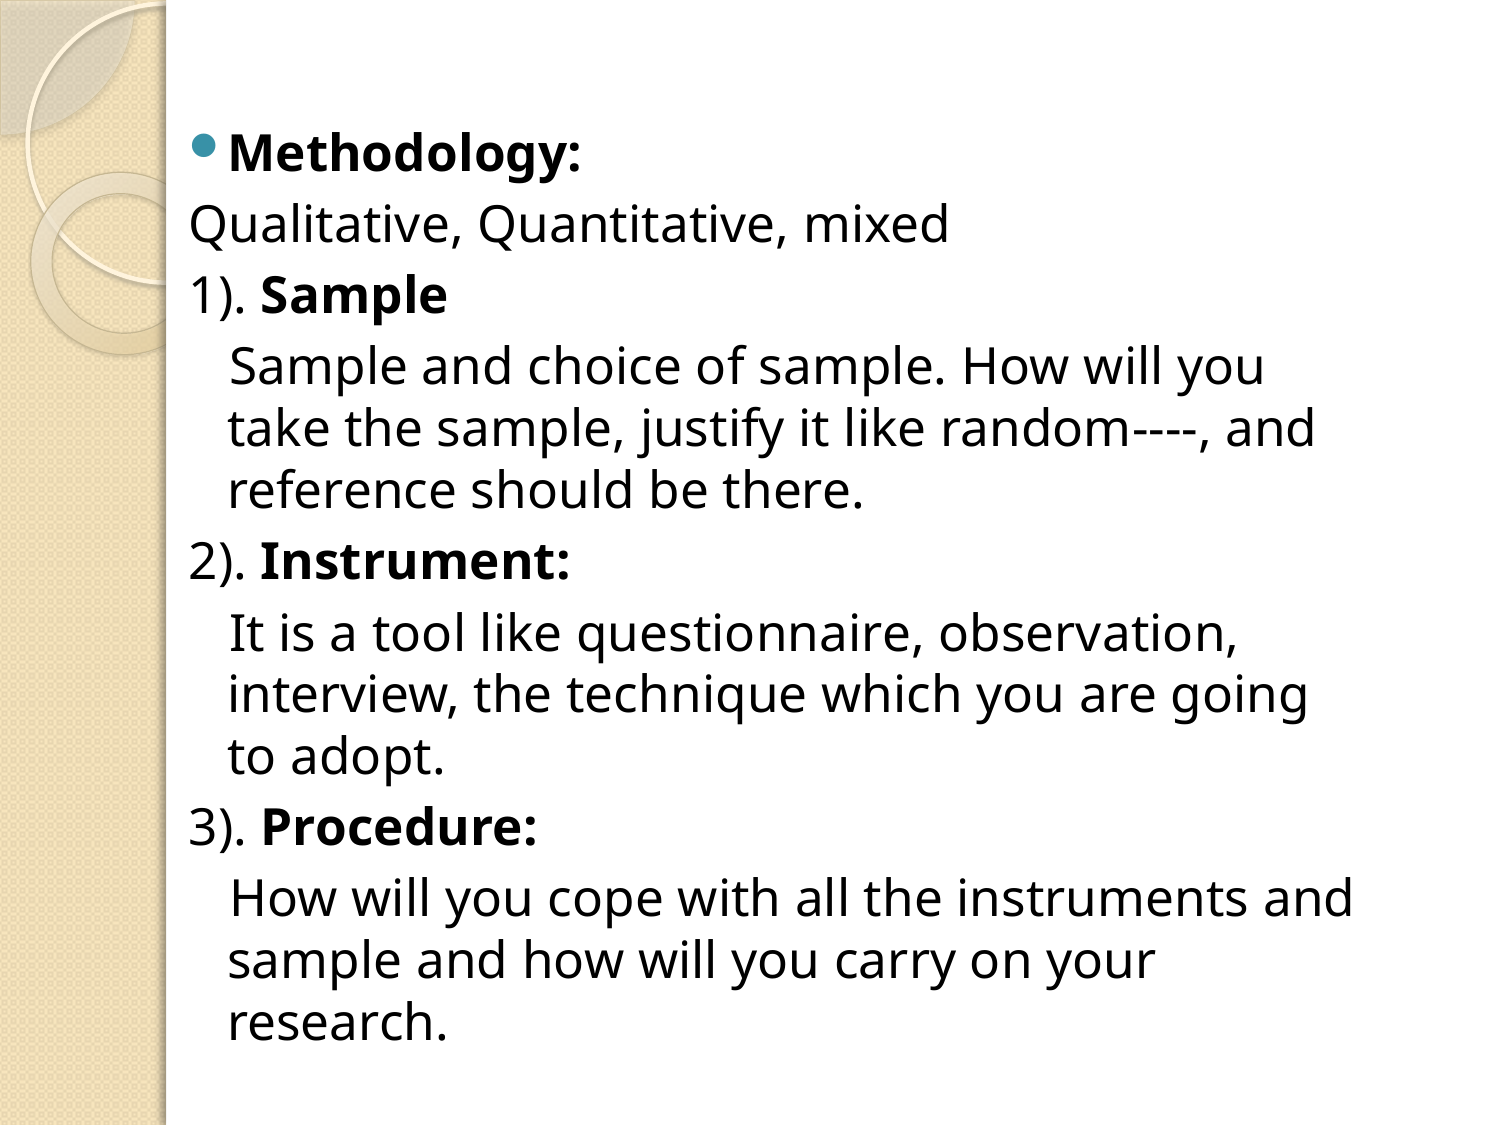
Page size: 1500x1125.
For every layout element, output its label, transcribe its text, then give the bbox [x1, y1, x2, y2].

list Methodology: Qualitative, Quantitative, mixed 1). Sample Sample and choice of sample. How will you take the sample, justify it like random----, and reference should be there. 2). Instrument: It is a tool like questionnaire, observation, interview, the technique which you are going to adopt. 3). Procedure: How will you cope with all the instruments and sample and how will you carry on your research. [162, 112, 1375, 1063]
